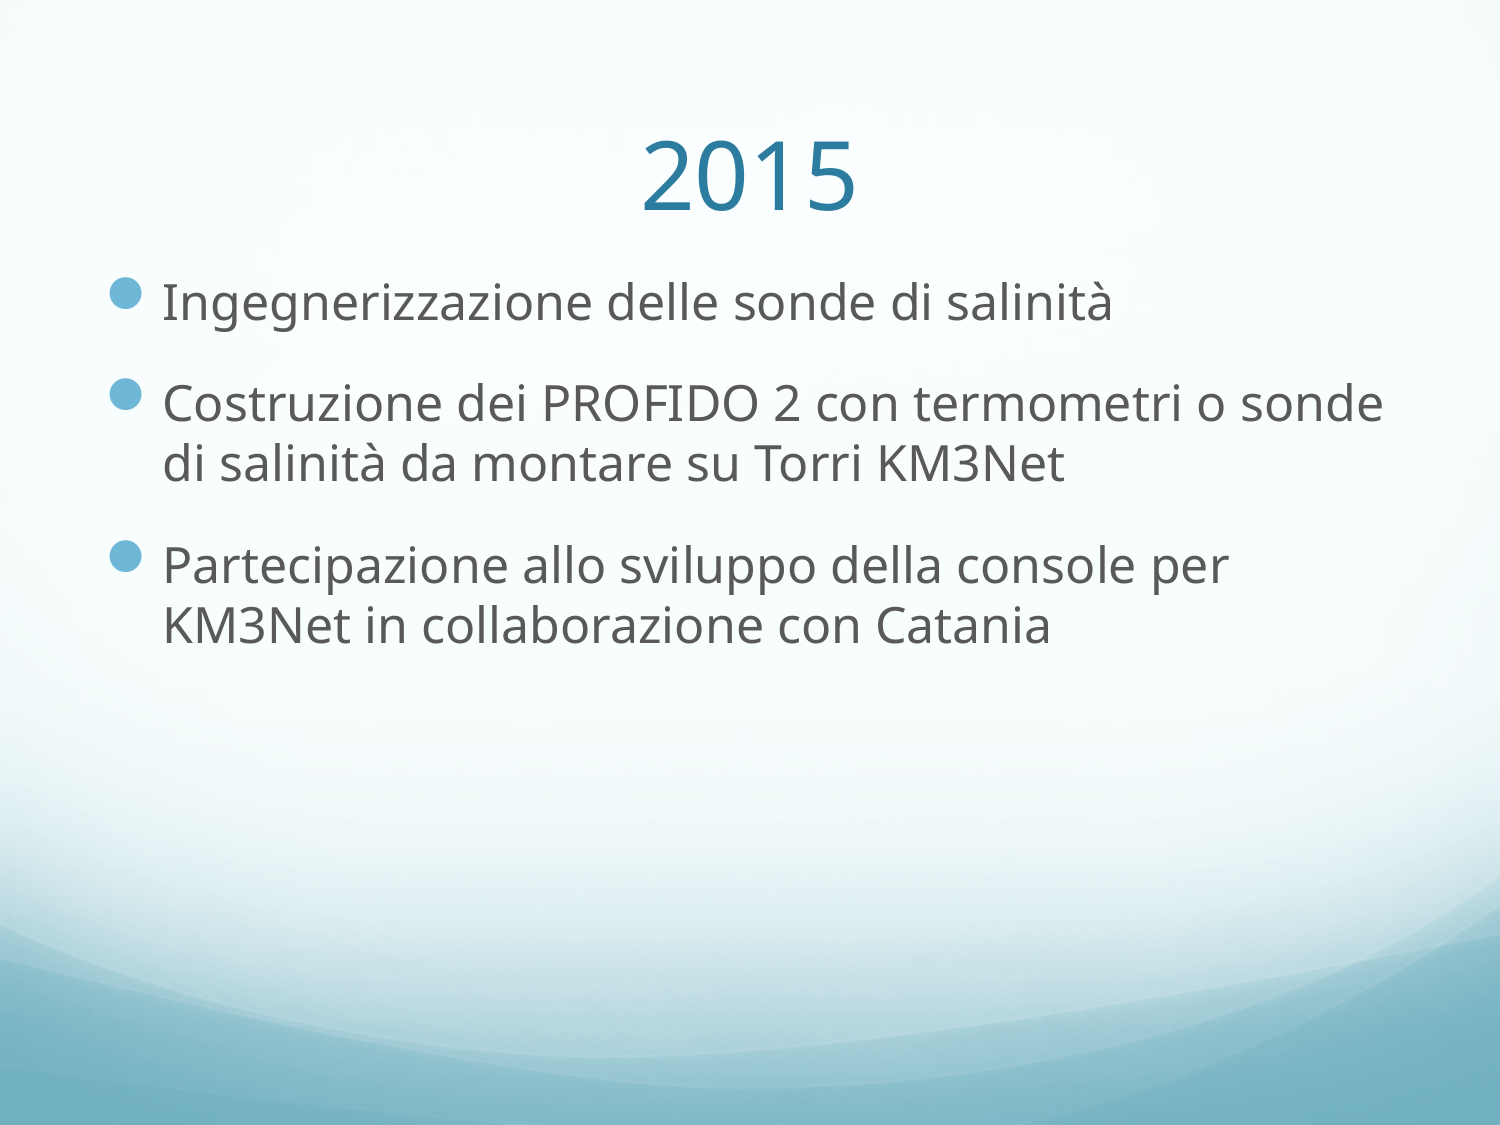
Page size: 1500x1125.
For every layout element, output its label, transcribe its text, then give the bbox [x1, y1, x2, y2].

title 2015 [90, 17, 1410, 237]
list Ingegnerizzazione delle sonde di salinità Costruzione dei PROFIDO 2 con termometri o sonde di salinità da montare su Torri KM3Net Partecipazione allo sviluppo della console per KM3Net in collaborazione con Catania [90, 262, 1410, 975]
